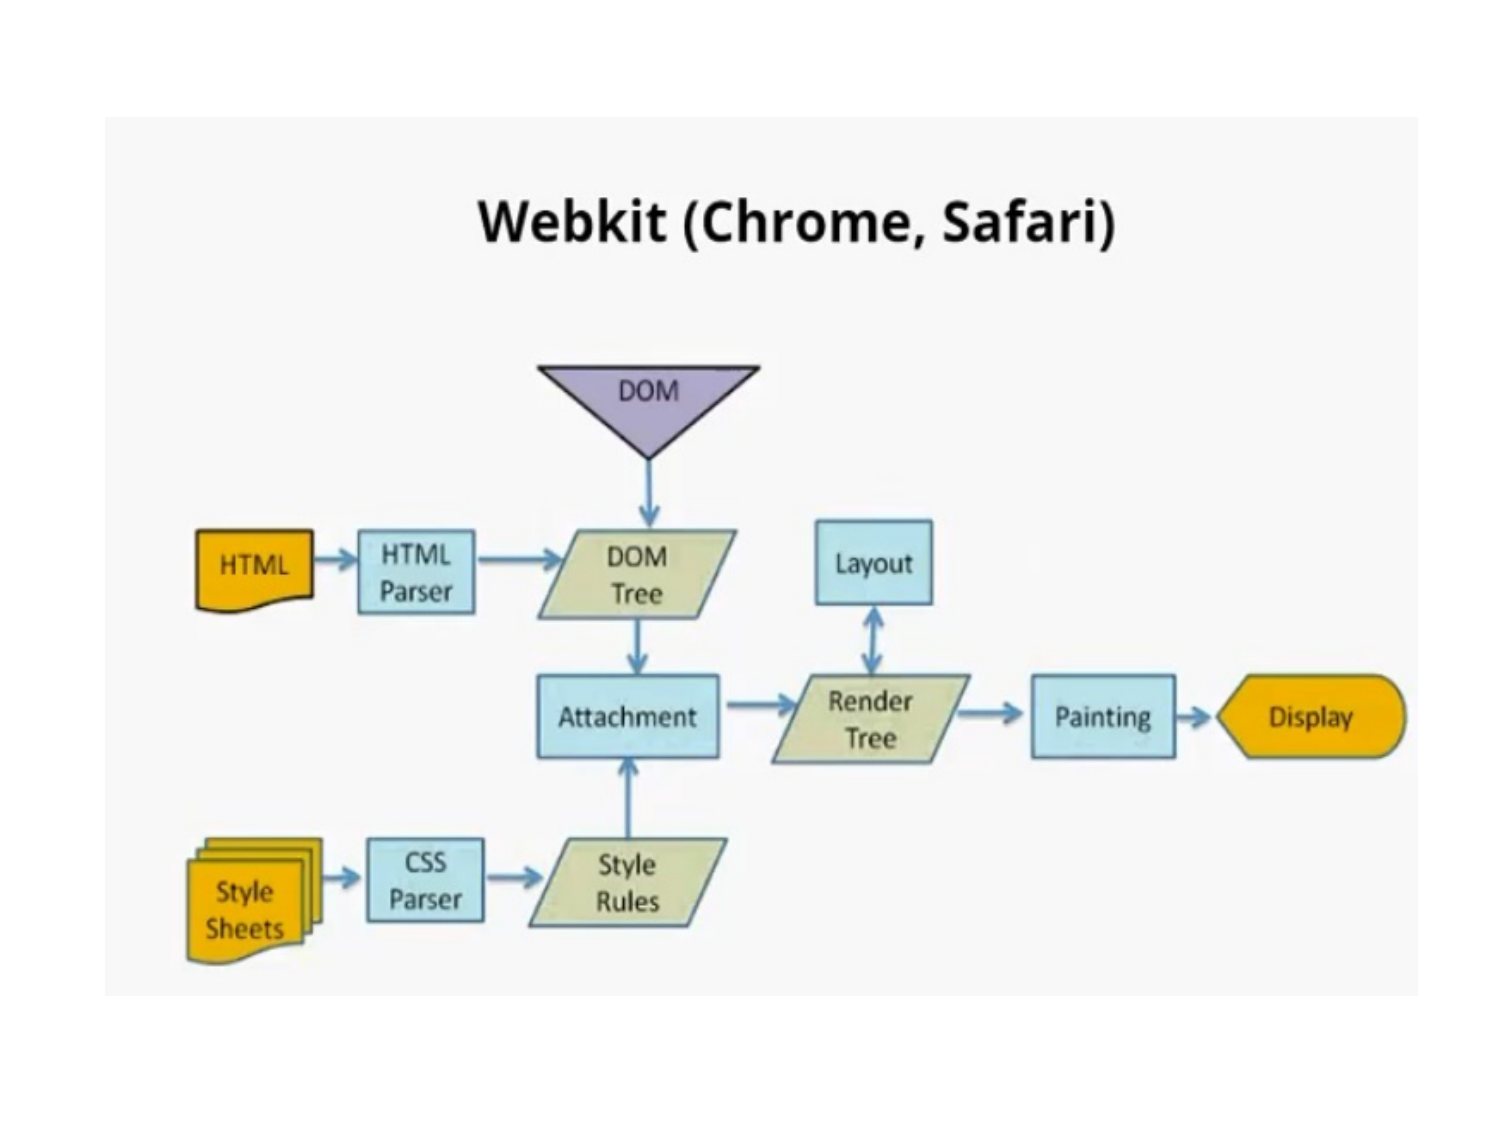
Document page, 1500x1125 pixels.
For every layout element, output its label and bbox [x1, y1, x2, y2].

picture [105, 116, 1419, 997]
